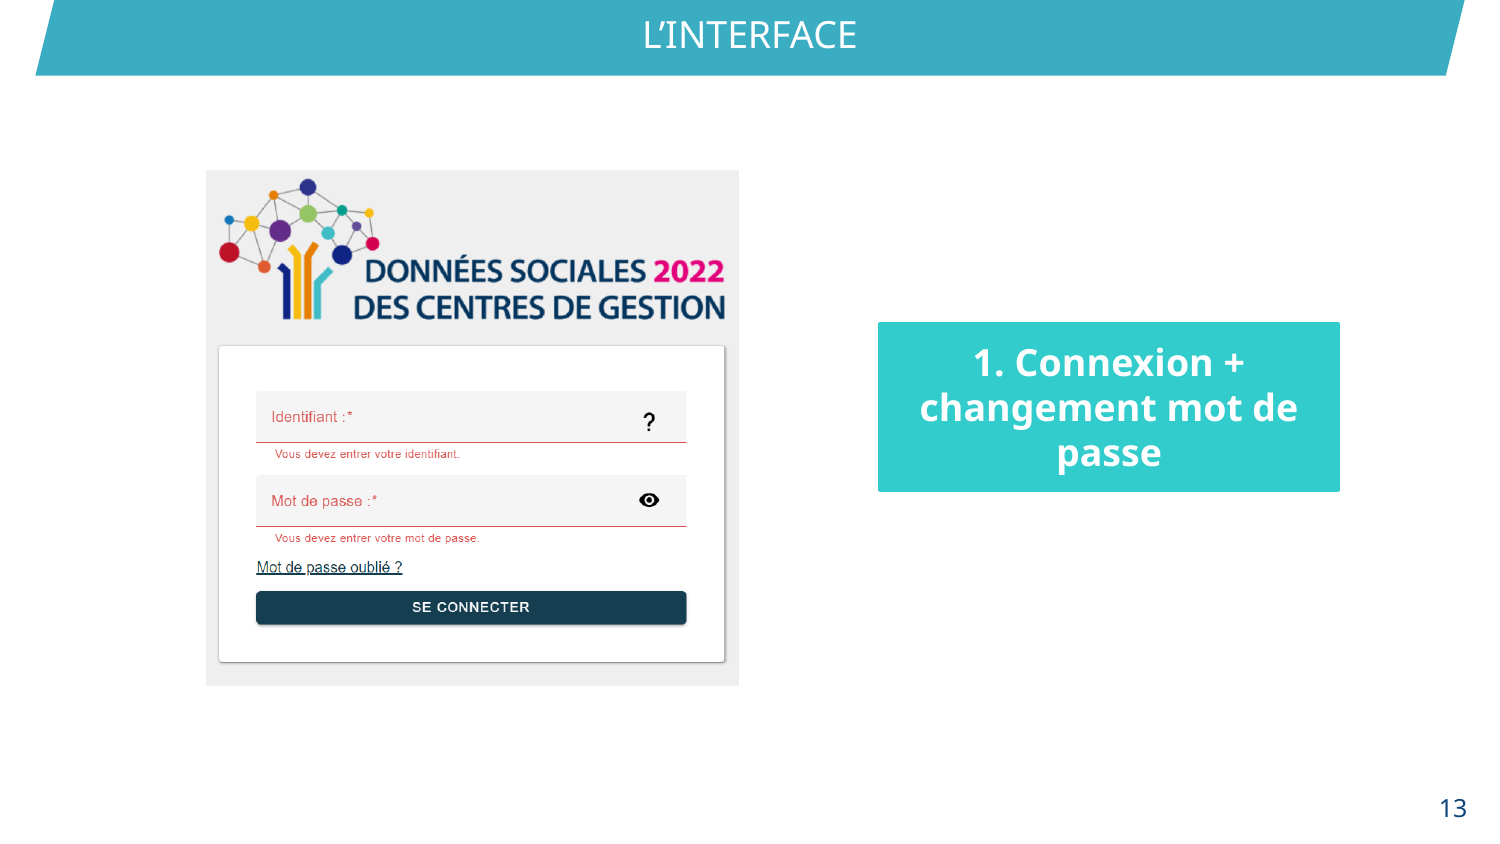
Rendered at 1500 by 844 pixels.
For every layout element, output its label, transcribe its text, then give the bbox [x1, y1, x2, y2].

list L’INTERFACE [53, 3, 1447, 74]
slide_number 13 [1402, 787, 1483, 833]
picture [206, 170, 739, 686]
text_box 1. Connexion + changement mot de passe [878, 322, 1340, 492]
